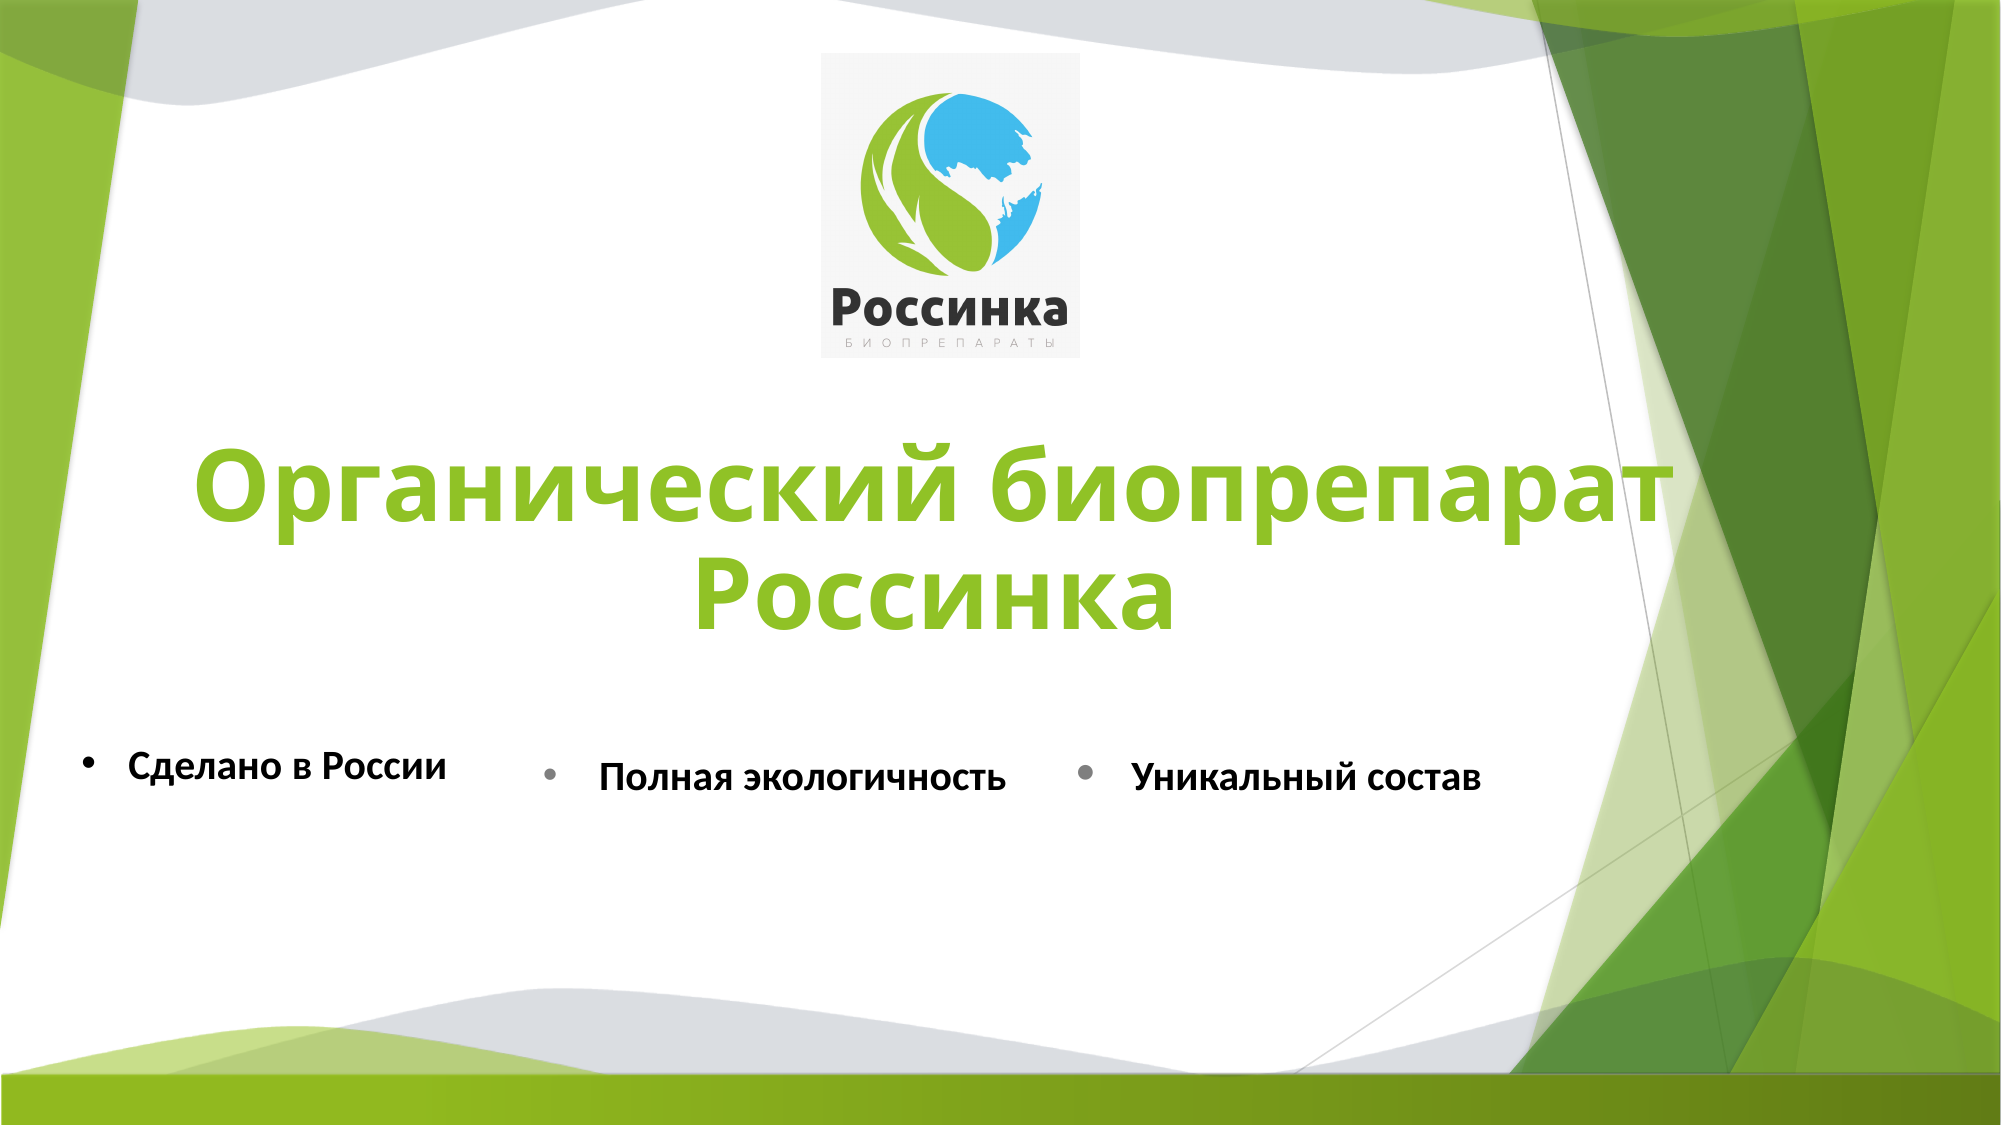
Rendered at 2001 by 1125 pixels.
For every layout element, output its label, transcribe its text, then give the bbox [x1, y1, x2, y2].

text_box Уникальный состав [1060, 716, 1498, 807]
subtitle Полная экологичность [527, 716, 1080, 954]
title Органический биопрепарат Россинка [70, 427, 1799, 659]
picture [0, 0, 1975, 358]
text_box Сделано в России [66, 730, 463, 795]
picture [0, 955, 2000, 1125]
